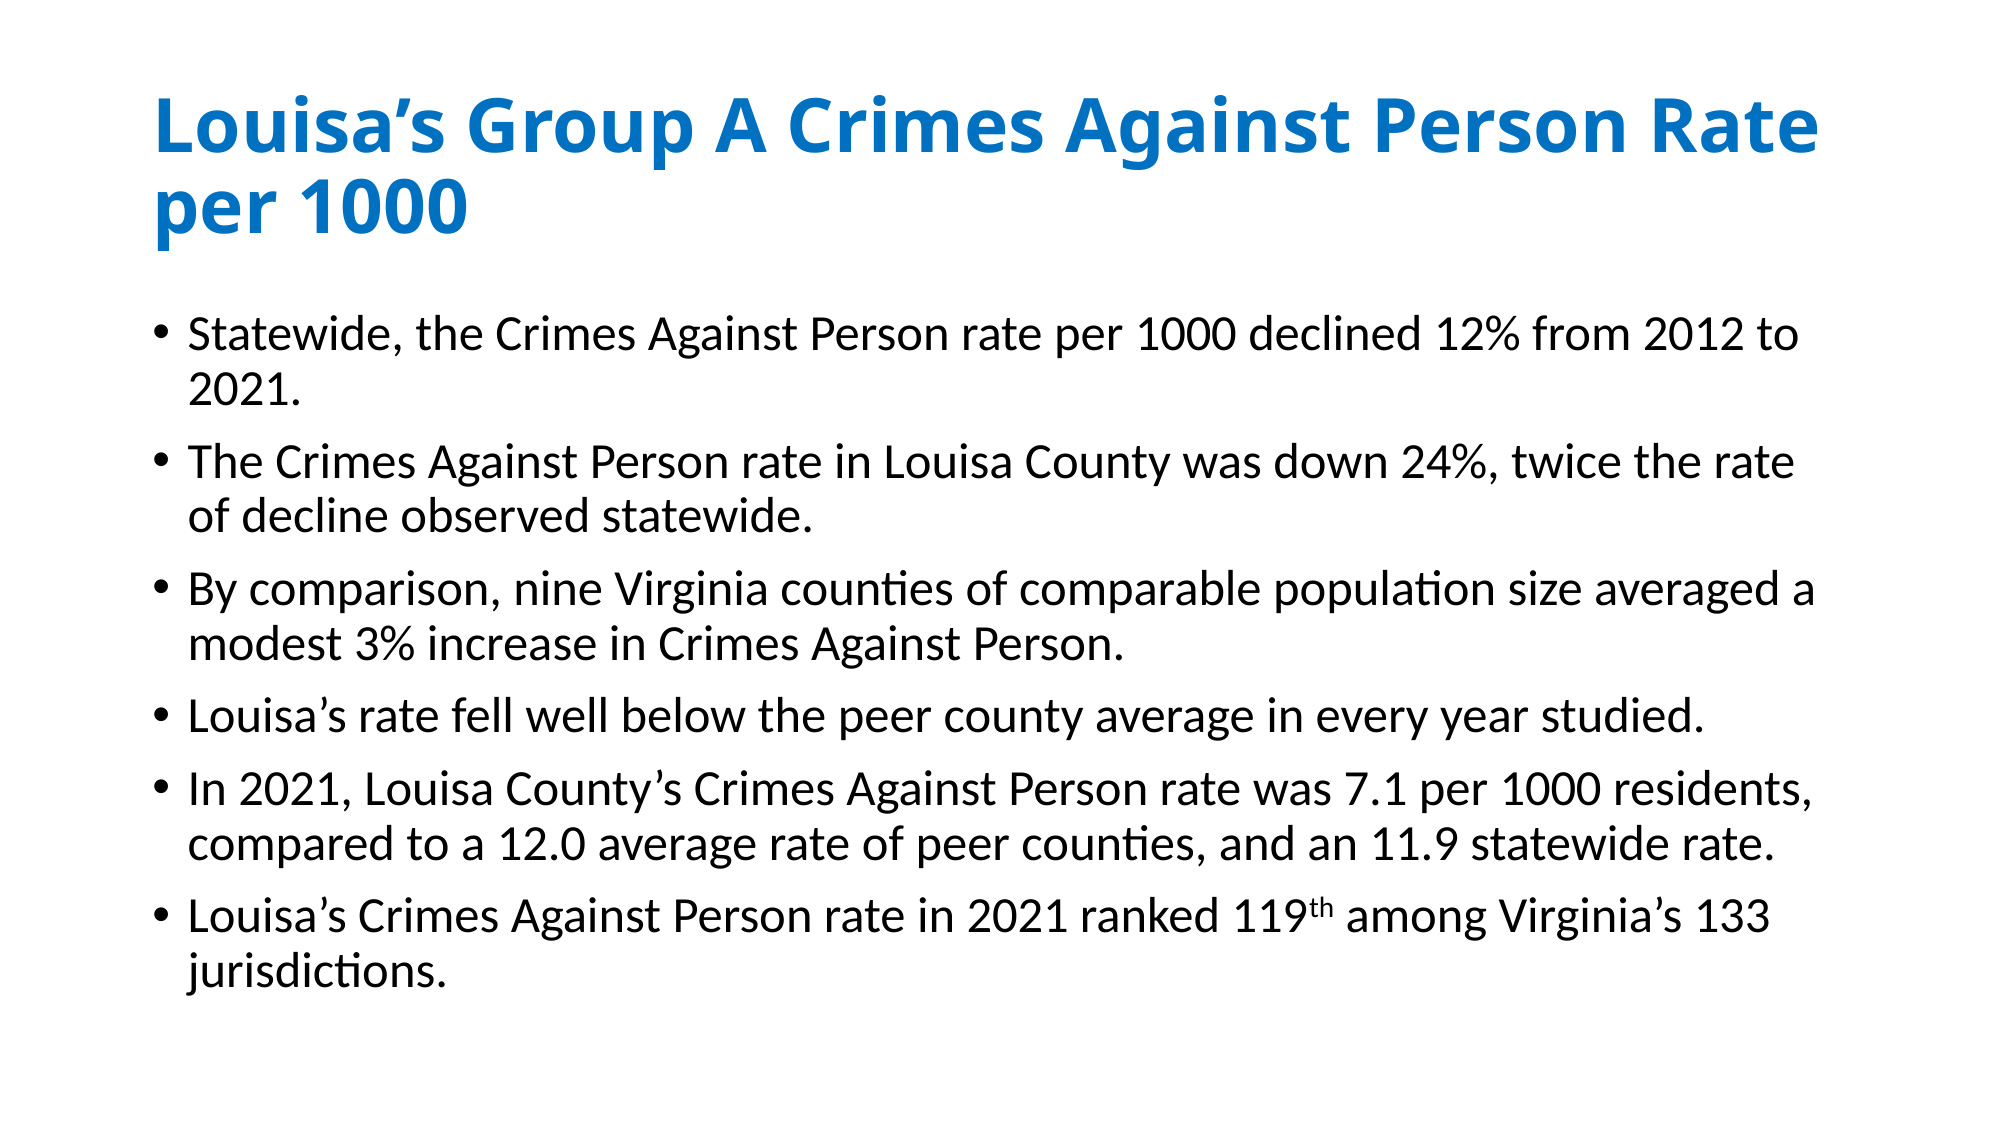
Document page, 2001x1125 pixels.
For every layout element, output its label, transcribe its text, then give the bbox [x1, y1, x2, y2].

title Louisa’s Group A Crimes Against Person Rate per 1000 [137, 59, 1863, 278]
list Statewide, the Crimes Against Person rate per 1000 declined 12% from 2012 to 2021. The Crimes Against Person rate in Louisa County was down 24%, twice the rate of decline observed statewide. By comparison, nine Virginia counties of comparable population size averaged a modest 3% increase in Crimes Against Person. Louisa’s rate fell well below the peer county average in every year studied. In 2021, Louisa County’s Crimes Against Person rate was 7.1 per 1000 residents, compared to a 12.0 average rate of peer counties, and an 11.9 statewide rate. Louisa’s Crimes Against Person rate in 2021 ranked 119th among Virginia’s 133 jurisdictions. [137, 299, 1863, 1014]
